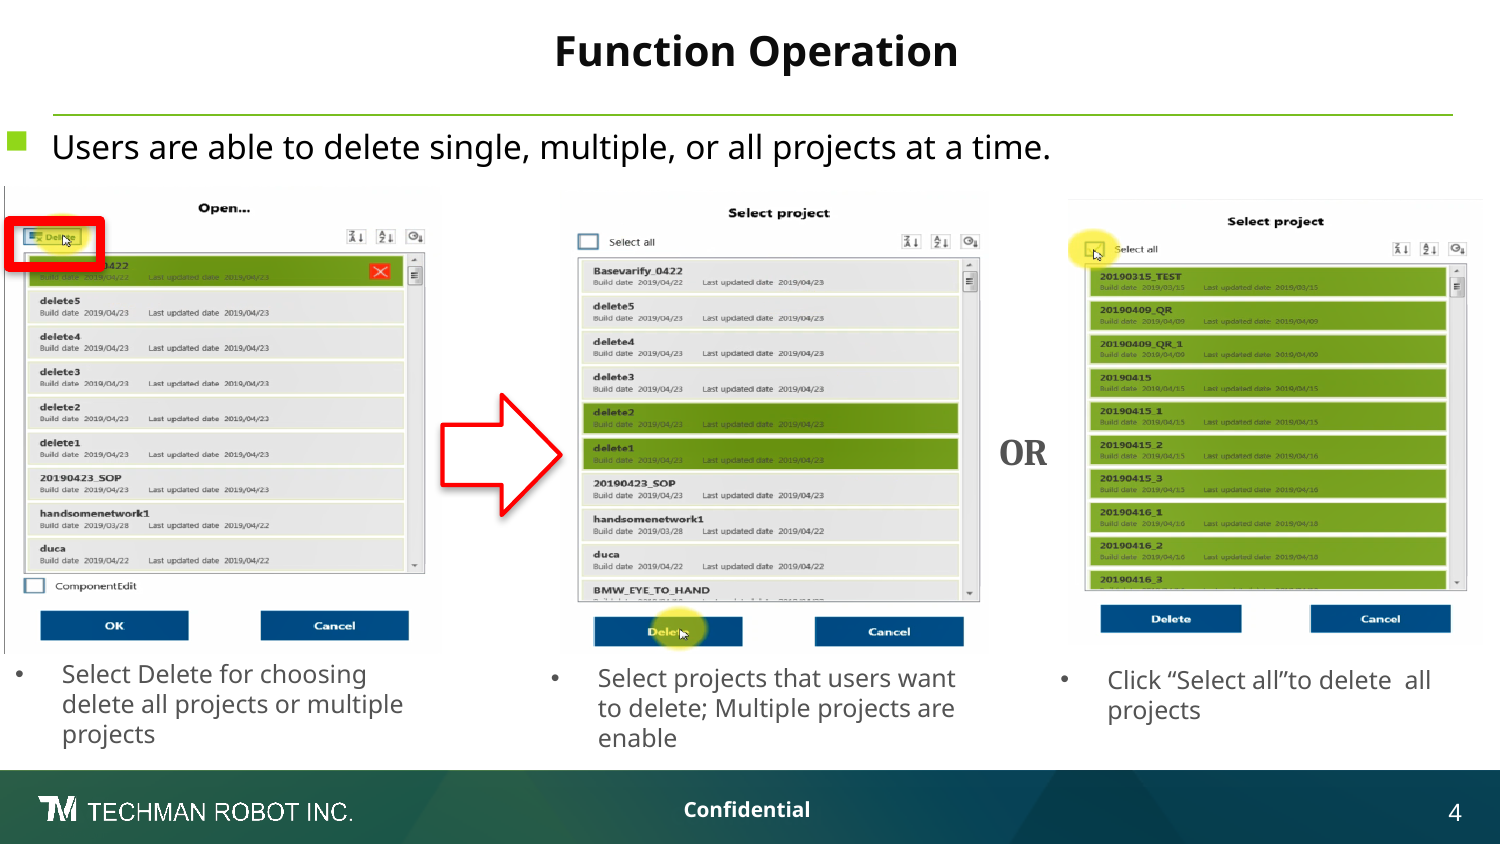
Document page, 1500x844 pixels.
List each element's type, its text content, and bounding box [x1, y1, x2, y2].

text_box [446, 394, 554, 516]
text_box Function Operation [25, 17, 1499, 159]
picture [0, 770, 1500, 844]
picture [3, 186, 442, 654]
picture [1068, 199, 1483, 646]
picture [560, 190, 989, 654]
text_box OR [993, 419, 1062, 480]
text_box Select projects that users want to delete; Multiple projects are enable [543, 655, 989, 760]
text_box Select Delete for choosing delete all projects or multiple projects [7, 662, 420, 756]
text_box 4 [1433, 789, 1500, 840]
text_box Click “Select all”to delete all projects [1052, 656, 1499, 732]
text_box Users are able to delete single, multiple, or all projects at a time. [0, 118, 1405, 174]
